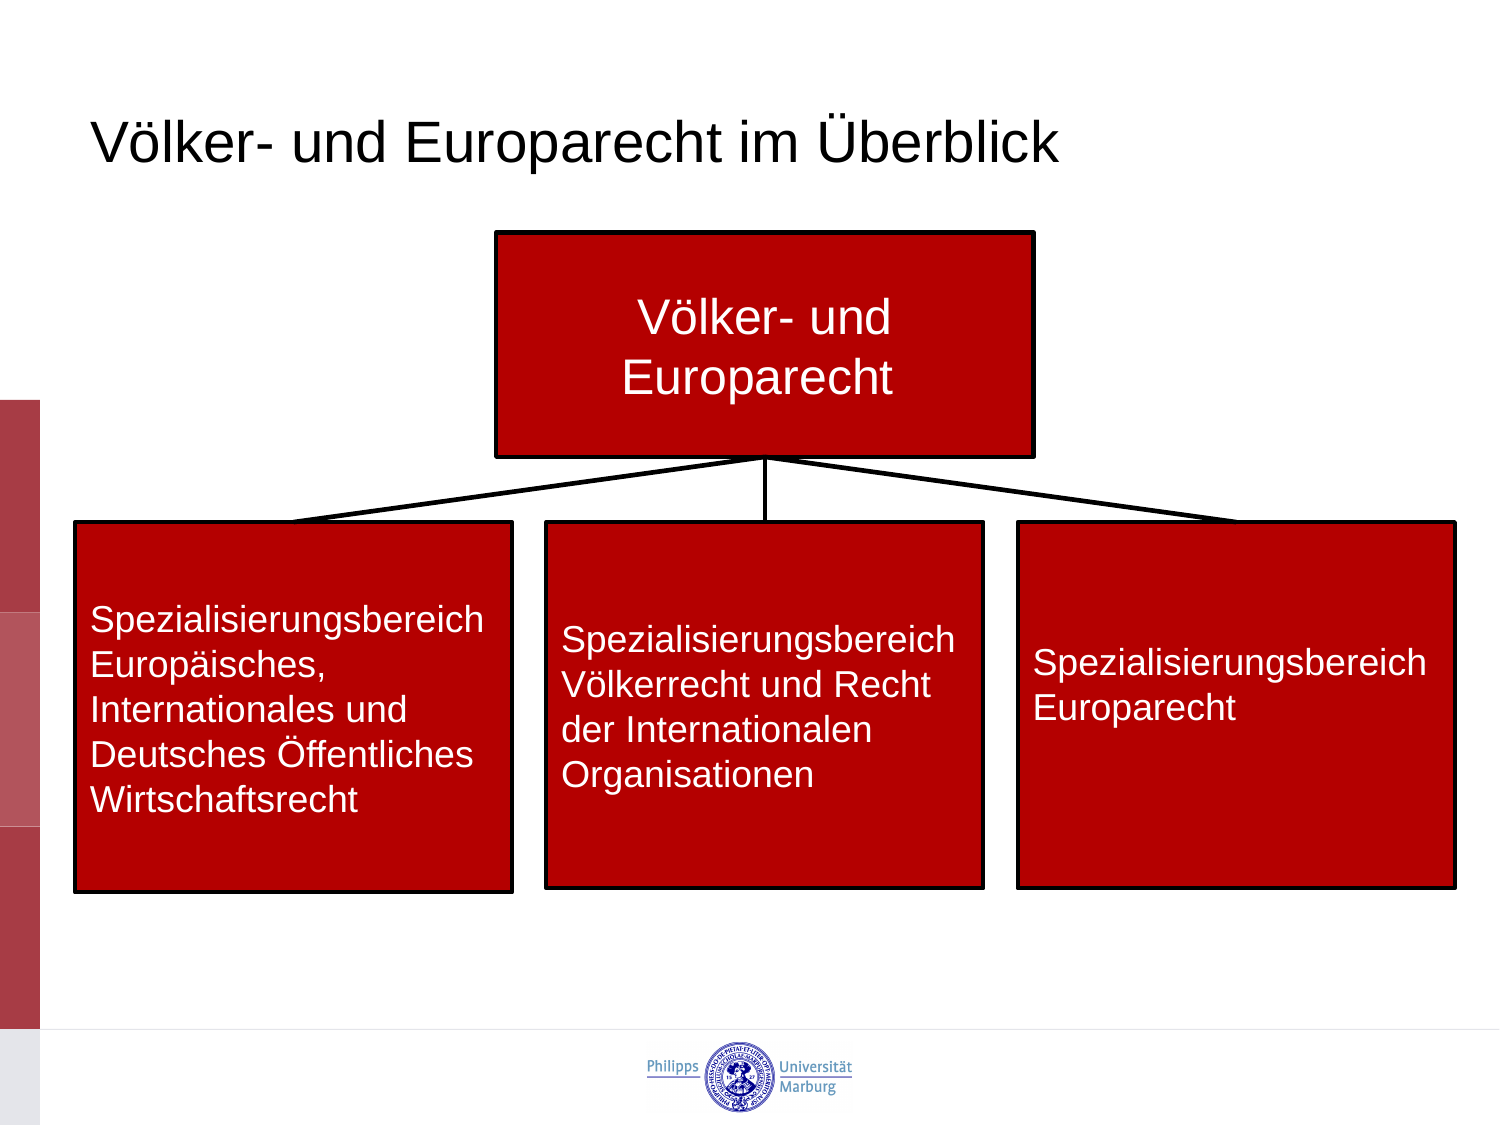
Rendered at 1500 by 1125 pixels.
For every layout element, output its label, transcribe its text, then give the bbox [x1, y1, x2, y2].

text_box Spezialisierungsbereich Europarecht [1016, 520, 1457, 890]
picture [646, 1041, 853, 1113]
title Völker- und Europarecht im Überblick [74, 44, 1426, 233]
text_box Völker- und Europarecht [494, 230, 1036, 455]
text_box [764, 456, 1237, 523]
text_box Spezialisierungsbereich Völkerrecht und Recht der Internationalen Organisationen [544, 531, 985, 890]
text_box Spezialisierungsbereich Europäisches, Internationales und Deutsches Öffentliches Wirtschaftsrecht [73, 520, 514, 894]
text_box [293, 456, 763, 523]
